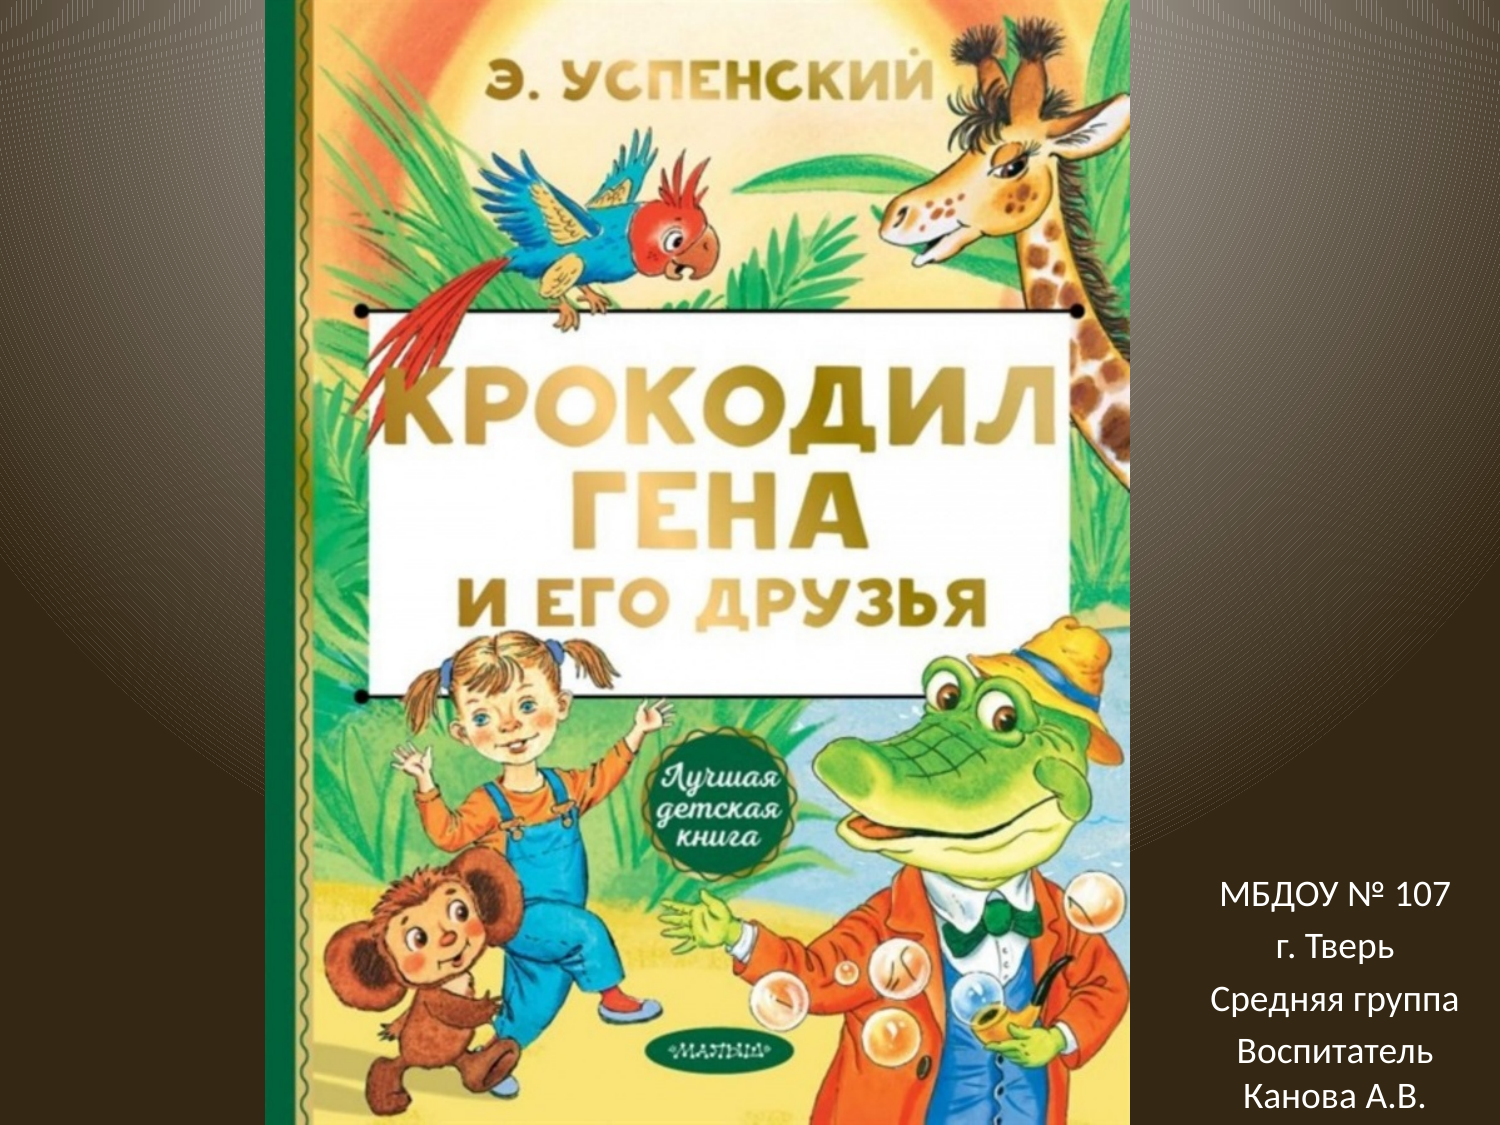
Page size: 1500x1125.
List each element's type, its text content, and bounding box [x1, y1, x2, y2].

subtitle МБДОУ № 107 г. Тверь Средняя группа Воспитатель Канова А.В. [1170, 861, 1500, 1125]
picture [265, 0, 1130, 1125]
